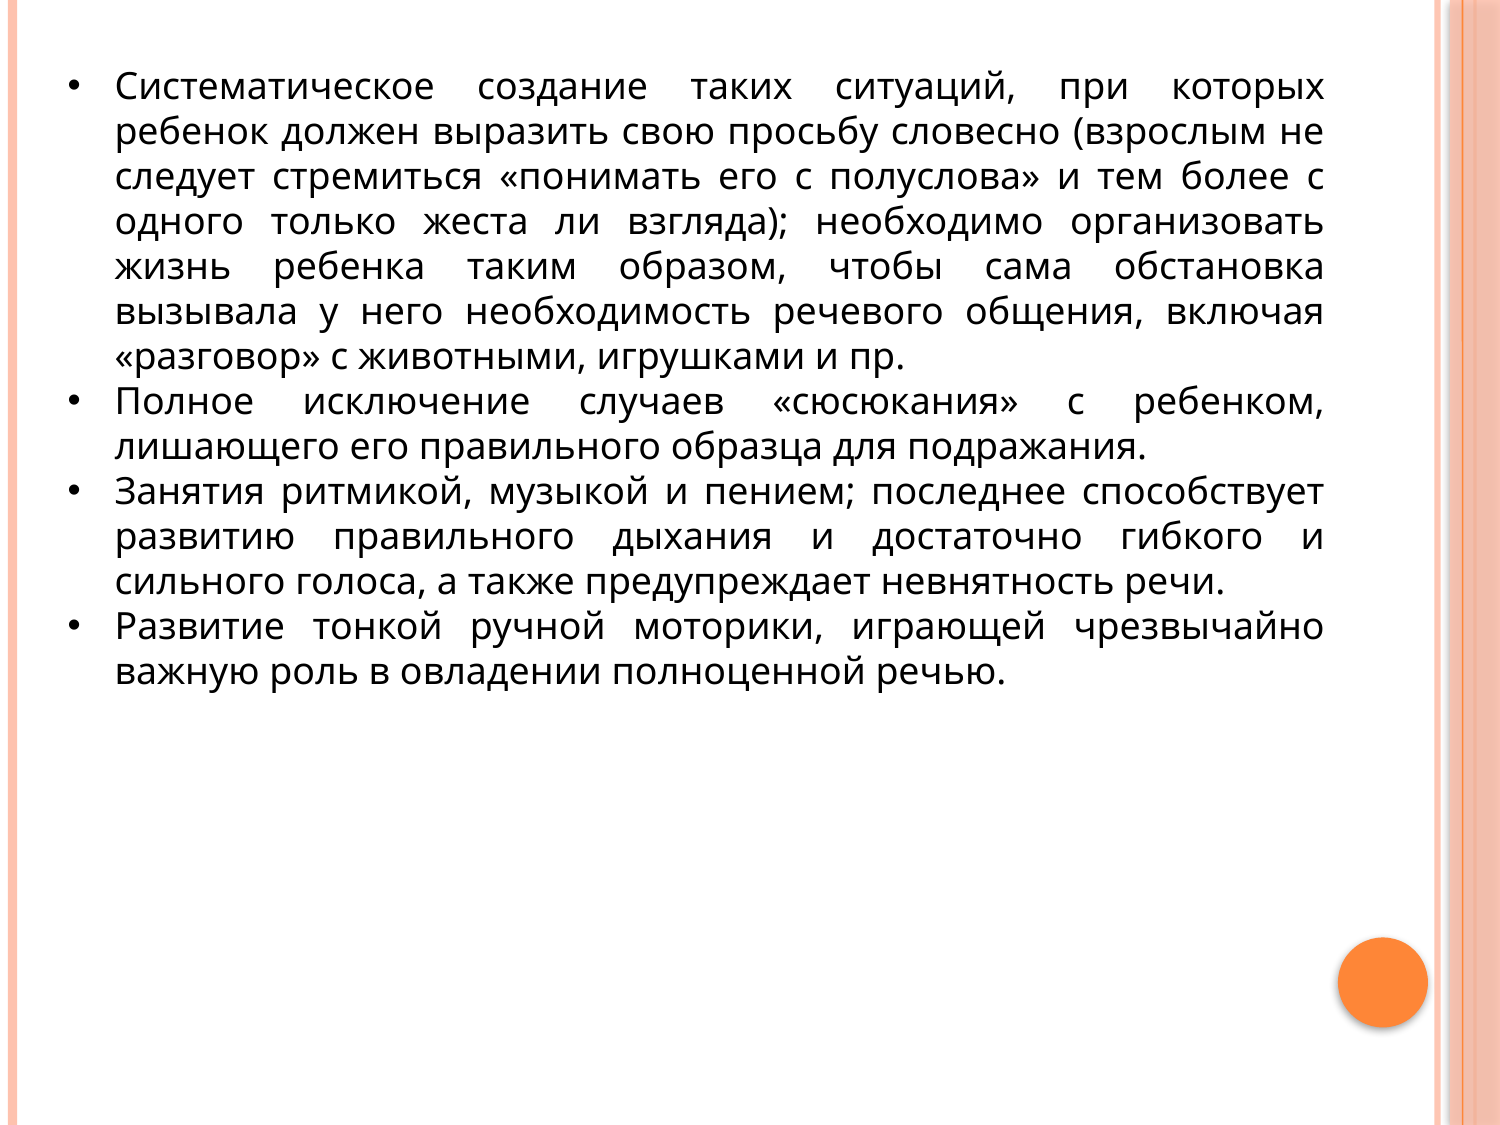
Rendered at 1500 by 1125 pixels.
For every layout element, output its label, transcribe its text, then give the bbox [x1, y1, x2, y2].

text_box Систематическое создание таких ситуаций, при которых ребенок должен выразить свою просьбу словесно (взрослым не следует стремиться «понимать его с полуслова» и тем более с одного только жеста ли взгляда); необходимо организовать жизнь ребенка таким образом, чтобы сама обстановка вызывала у него необходимость речевого общения, включая «разговор» с животными, игрушками и пр. Полное исключение случаев «сюсюкания» с ребенком, лишающего его правильного образца для подражания. Занятия ритмикой, музыкой и пением; последнее способствует развитию правильного дыхания и достаточно гибкого и сильного голоса, а также предупреждает невнятность речи. Развитие тонкой ручной моторики, играющей чрезвычайно важную роль в овладении полноценной речью. [53, 54, 1341, 745]
